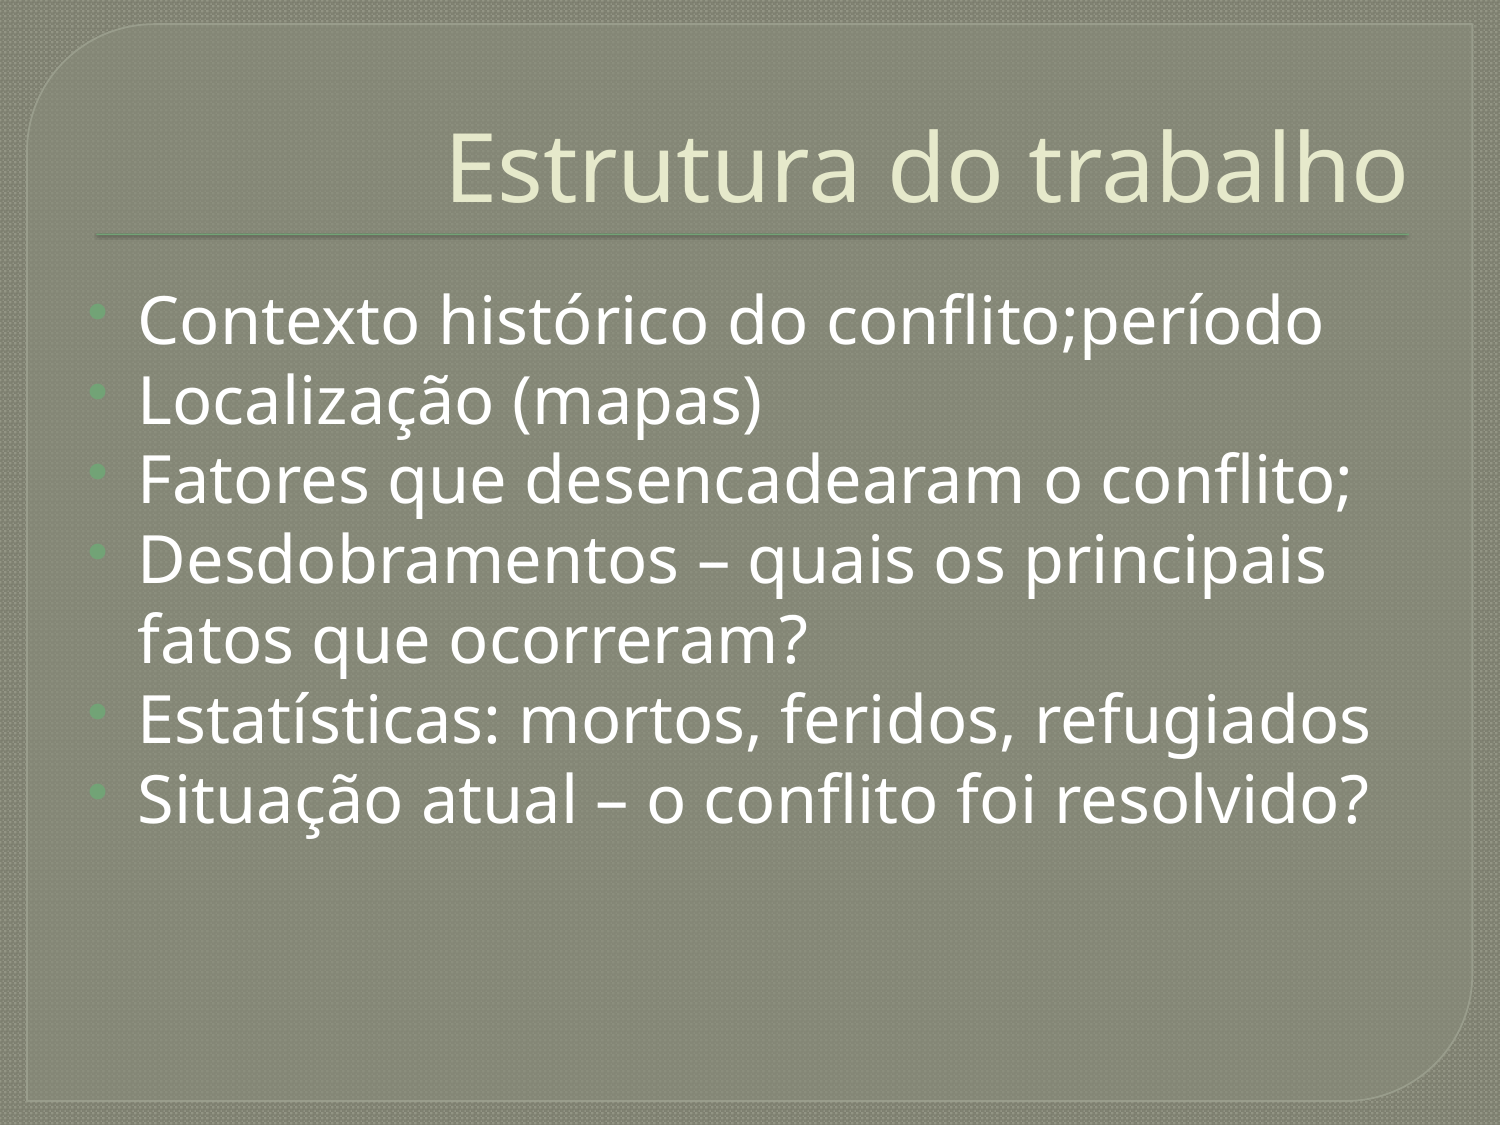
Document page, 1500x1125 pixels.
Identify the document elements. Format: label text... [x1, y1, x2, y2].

title Estrutura do trabalho [75, 41, 1425, 230]
list Contexto histórico do conflito;período Localização (mapas) Fatores que desencadearam o conflito; Desdobramentos – quais os principais fatos que ocorreram? Estatísticas: mortos, feridos, refugiados Situação atual – o conflito foi resolvido? [75, 270, 1425, 1013]
